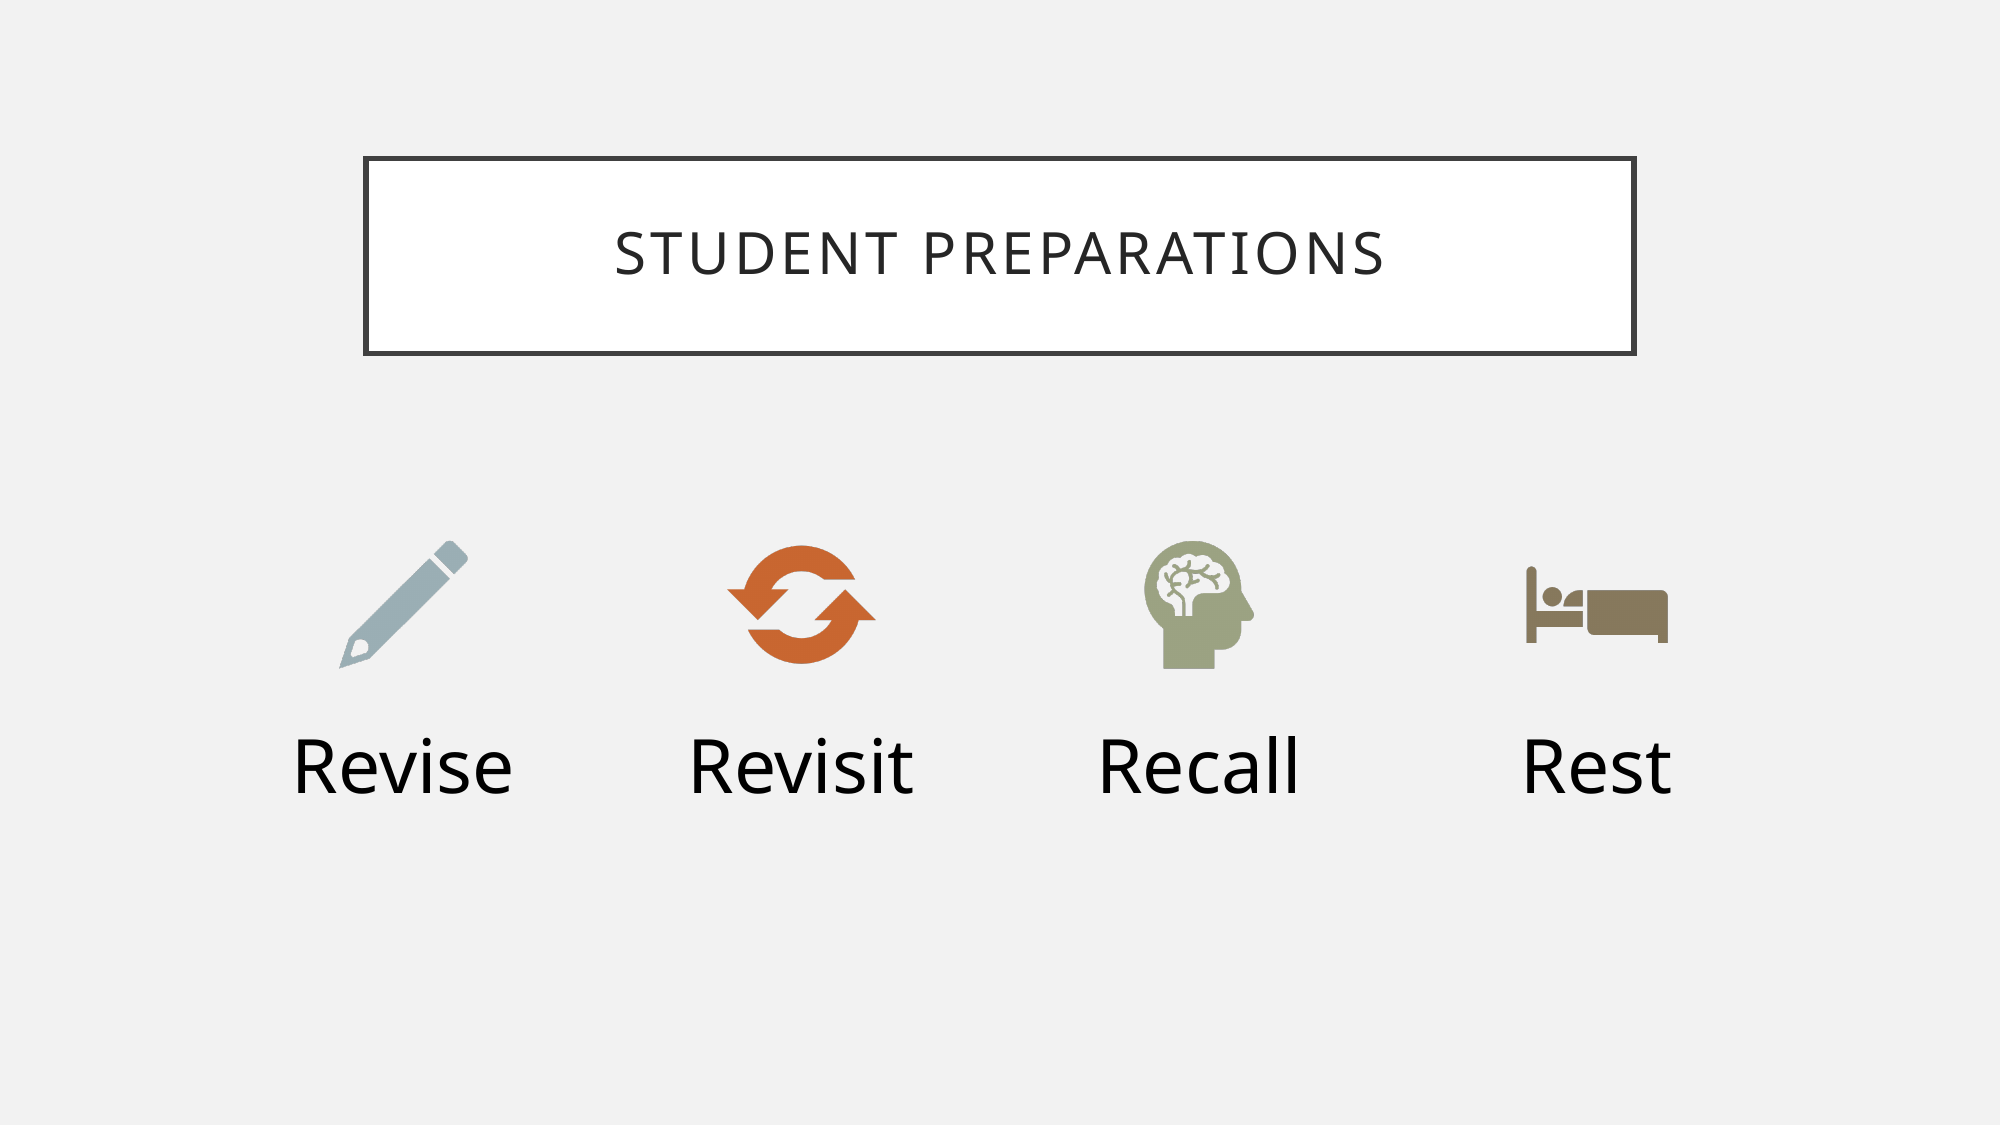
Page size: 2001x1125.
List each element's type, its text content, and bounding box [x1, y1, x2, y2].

title Student Preparations [363, 156, 1637, 356]
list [158, 432, 1842, 943]
